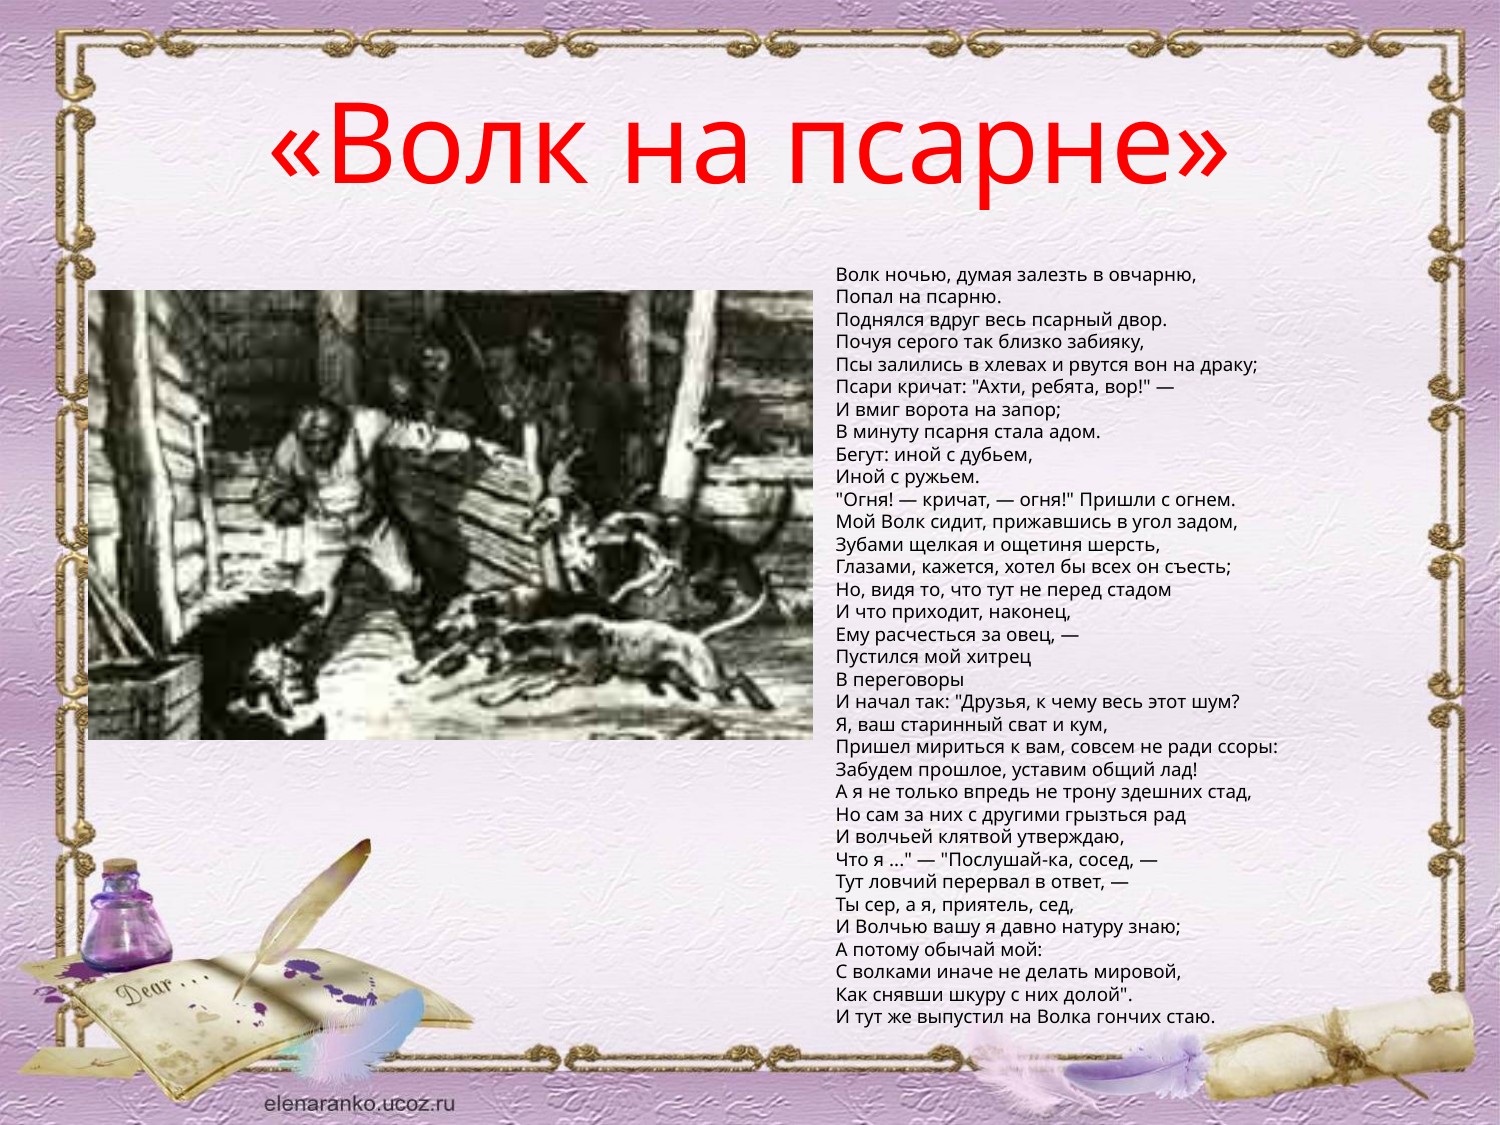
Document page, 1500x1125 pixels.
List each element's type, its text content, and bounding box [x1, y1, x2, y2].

text_box Волк ночью, думая залезть в овчарню, Попал на псарню. Поднялся вдруг весь псарный двор. Почуя серого так близко забияку, Псы залились в хлевах и рвутся вон на драку; Псари кричат: "Ахти, ребята, вор!" — И вмиг ворота на запор; В минуту псарня стала адом. Бегут: иной с дубьем, Иной с ружьем. "Огня! — кричат, — огня!" Пришли с огнем. Мой Волк сидит, прижавшись в угол задом, Зубами щелкая и ощетиня шерсть, Глазами, кажется, хотел бы всех он съесть; Но, видя то, что тут не перед стадом И что приходит, наконец, Ему расчесться за овец, — Пустился мой хитрец В переговоры И начал так: "Друзья, к чему весь этот шум? Я, ваш старинный сват и кум, Пришел мириться к вам, совсем не ради ссоры: Забудем прошлое, уставим общий лад! А я не только впредь не трону здешних стад, Но сам за них с другими грызться рад И волчьей клятвой утверждаю, Что я ..." — "Послушай-ка, сосед, — Тут ловчий перервал в ответ, — Ты сер, а я, приятель, сед, И Волчью вашу я давно натуру знаю; А потому обычай мой: С волками иначе не делать мировой, Как снявши шкуру с них долой". И тут же выпустил на Волка гончих стаю. [820, 255, 1500, 1036]
title «Волк на псарне» [75, 45, 1425, 233]
picture [0, 0, 1500, 1125]
